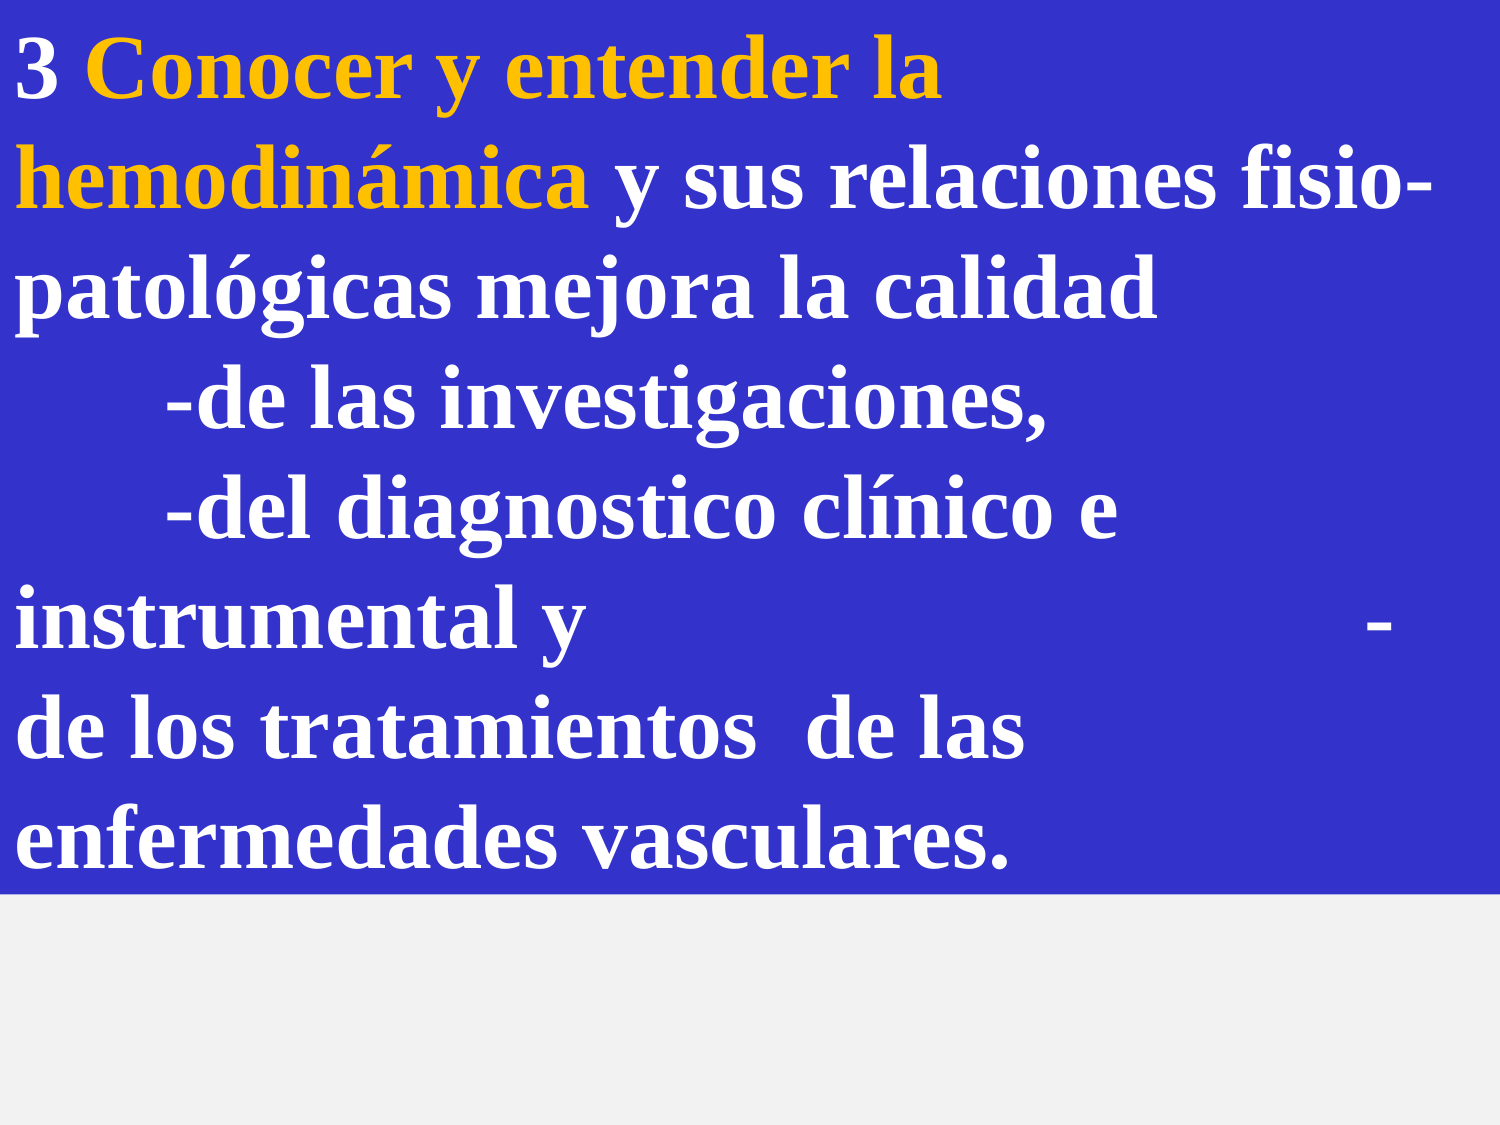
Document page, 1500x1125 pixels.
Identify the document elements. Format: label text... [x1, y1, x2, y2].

text_box 3 Conocer y entender la hemodinámica y sus relaciones fisio-patológicas mejora la calidad -de las investigaciones, -del diagnostico clínico e instrumental y -de los tratamientos de las enfermedades vasculares. [0, 0, 1500, 895]
